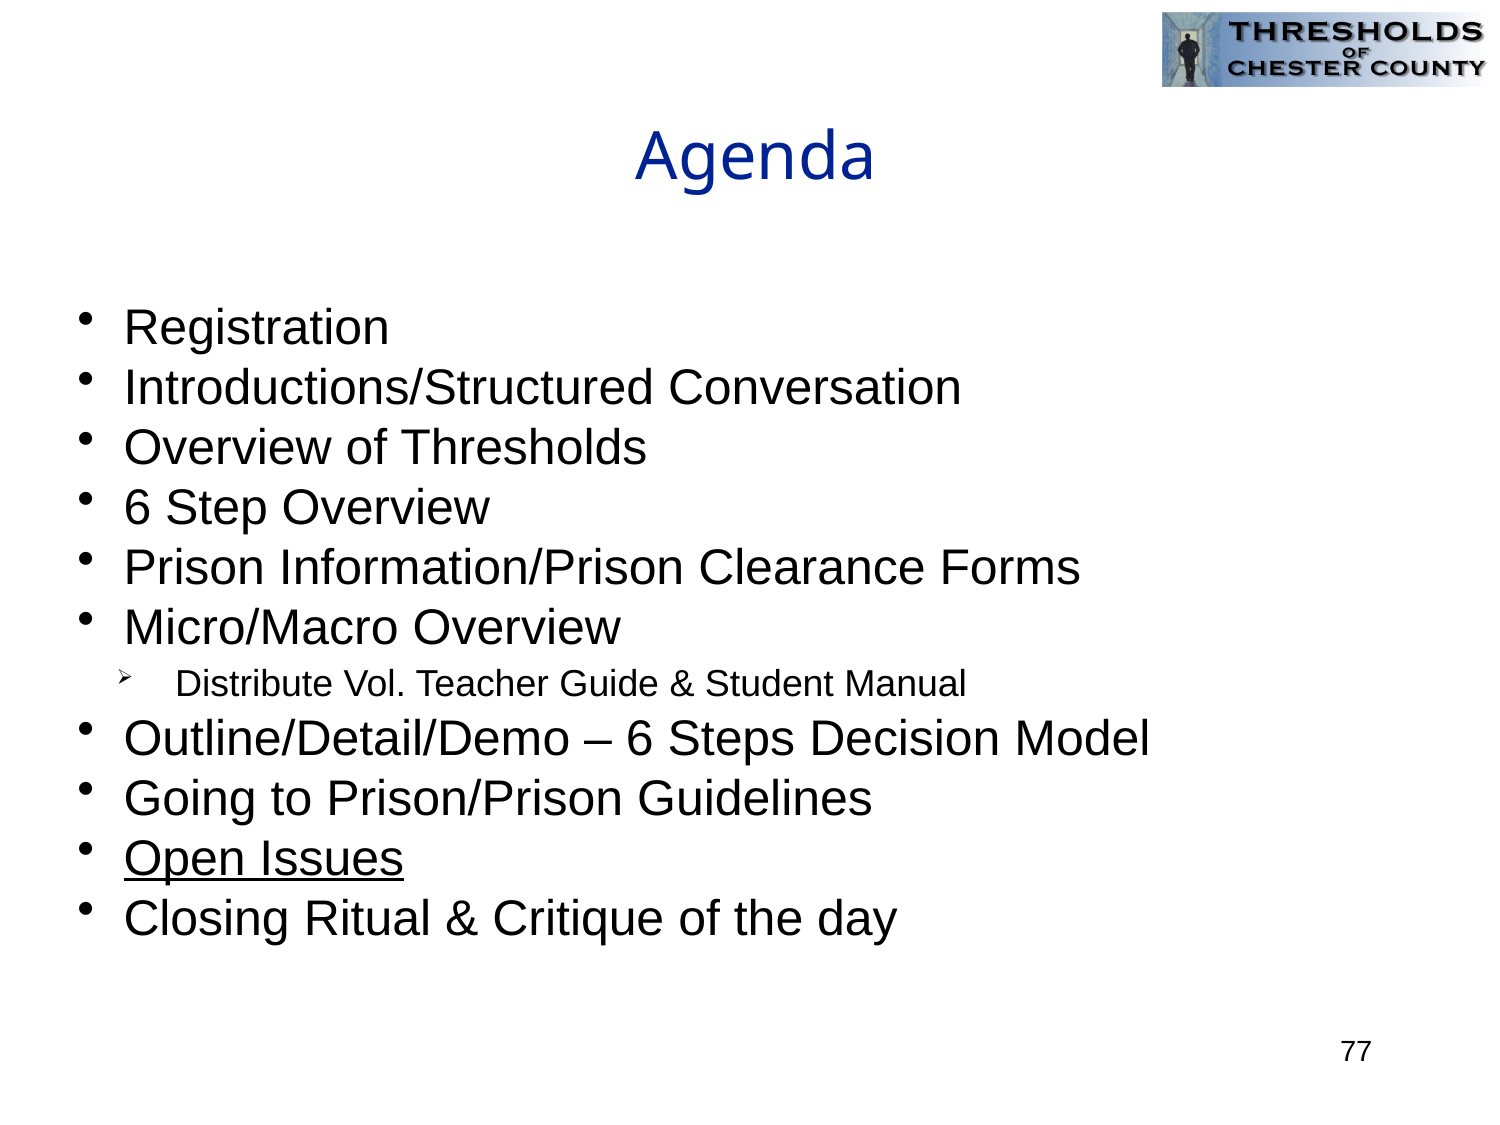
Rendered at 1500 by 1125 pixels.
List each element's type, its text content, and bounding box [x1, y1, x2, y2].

title Agenda [137, 62, 1375, 163]
slide_number 77 [1074, 1024, 1388, 1101]
text_box Registration Introductions/Structured Conversation Overview of Thresholds 6 Step Overview Prison Information/Prison Clearance Forms Micro/Macro Overview Distribute Vol. Teacher Guide & Student Manual Outline/Detail/Demo – 6 Steps Decision Model Going to Prison/Prison Guidelines Open Issues Closing Ritual & Critique of the day [62, 287, 1438, 1013]
picture [1162, 12, 1488, 87]
